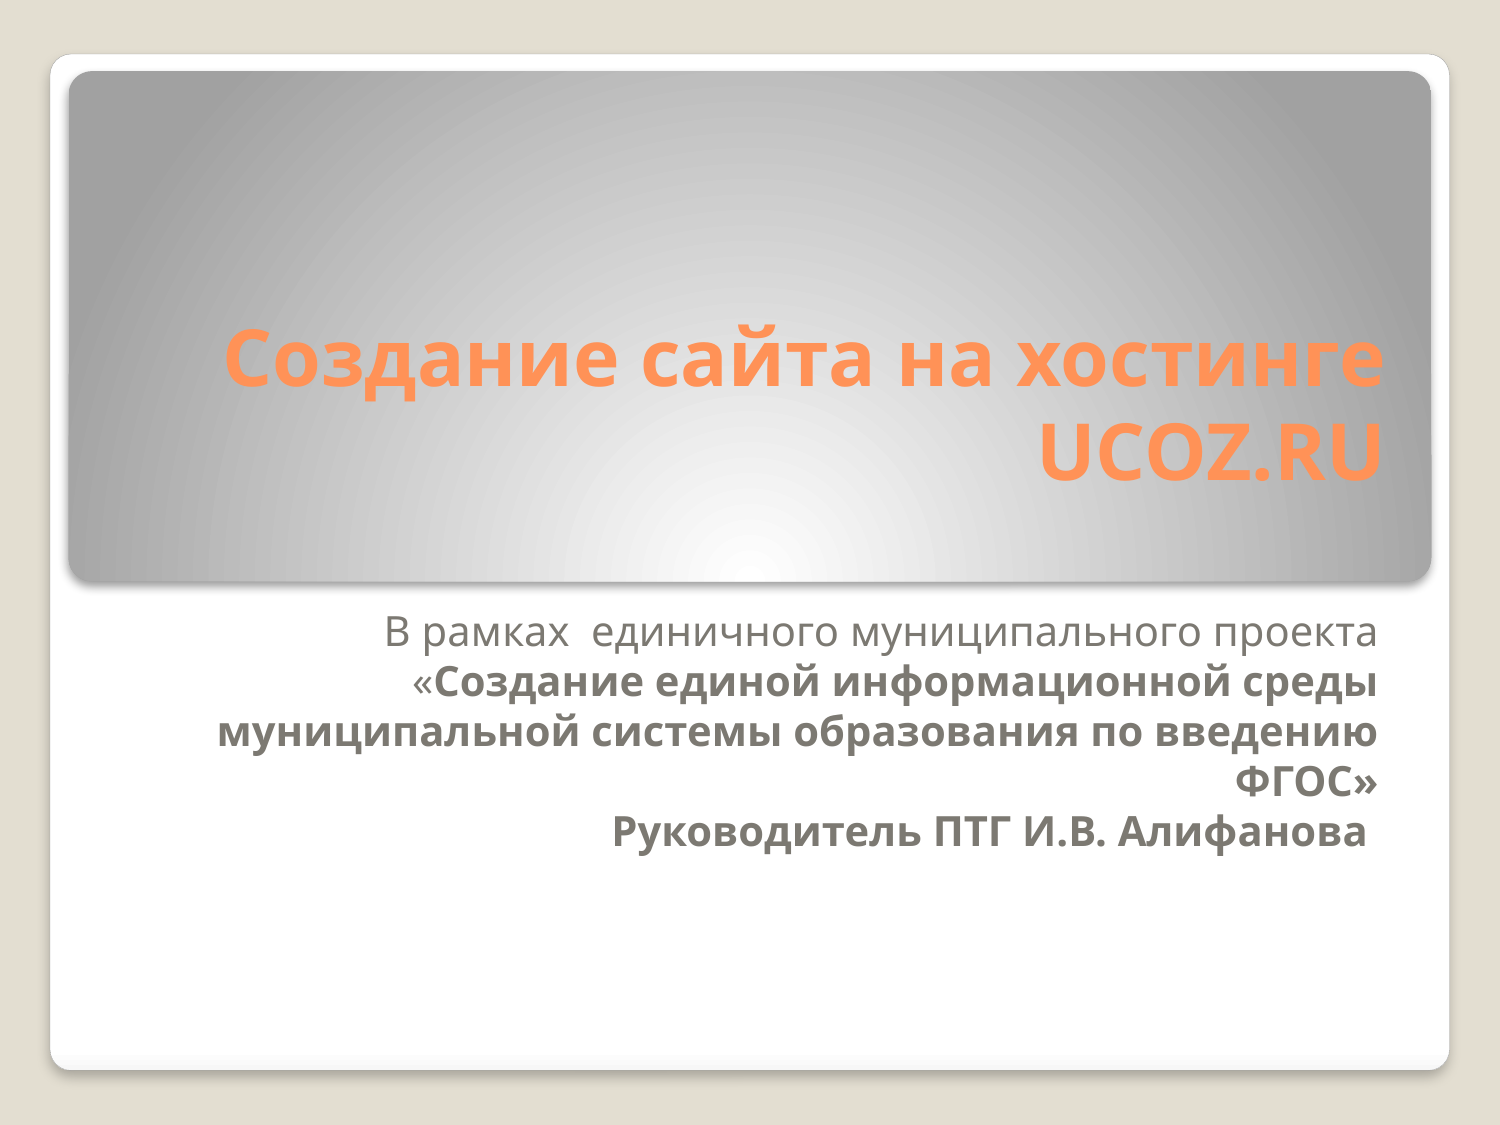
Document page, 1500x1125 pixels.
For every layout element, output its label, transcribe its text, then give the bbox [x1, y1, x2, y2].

title Создание сайта на хостинге UCOZ.RU [118, 298, 1394, 599]
subtitle В рамках единичного муниципального проекта «Создание единой информационной среды муниципальной системы образования по введению ФГОС» Руководитель ПТГ И.В. Алифанова [118, 604, 1394, 1043]
